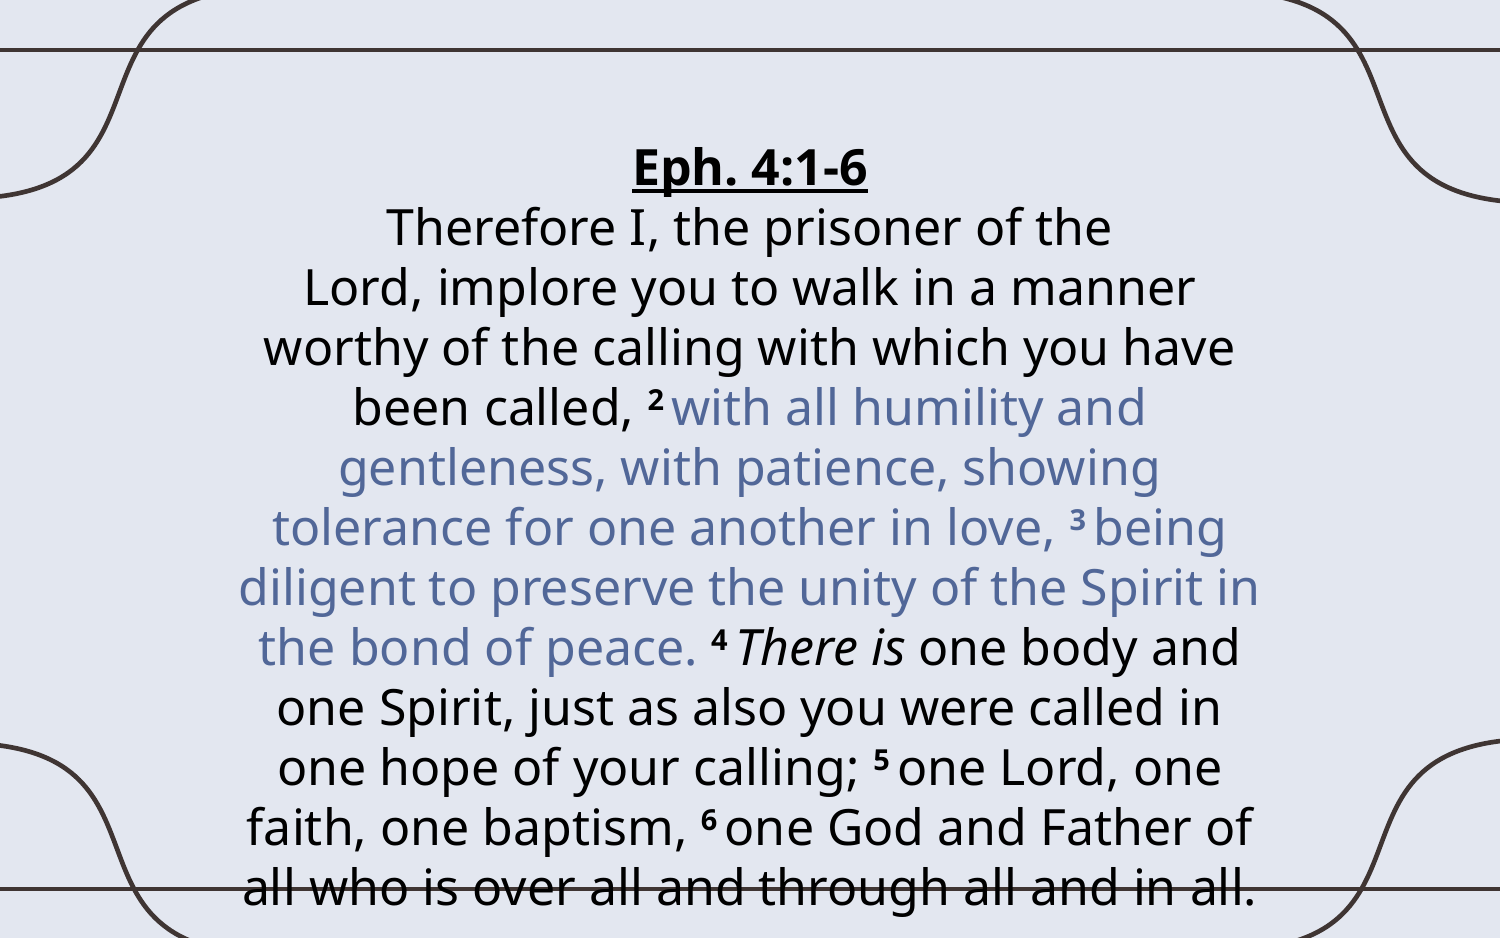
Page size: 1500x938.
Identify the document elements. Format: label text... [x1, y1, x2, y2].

text_box Eph. 4:1-6 Therefore I, the prisoner of the Lord, implore you to walk in a manner worthy of the calling with which you have been called, 2 with all humility and gentleness, with patience, showing tolerance for one another in love, 3 being diligent to preserve the unity of the Spirit in the bond of peace. 4 There is one body and one Spirit, just as also you were called in one hope of your calling; 5 one Lord, one faith, one baptism, 6 one God and Father of all who is over all and through all and in all. [211, 127, 1289, 923]
